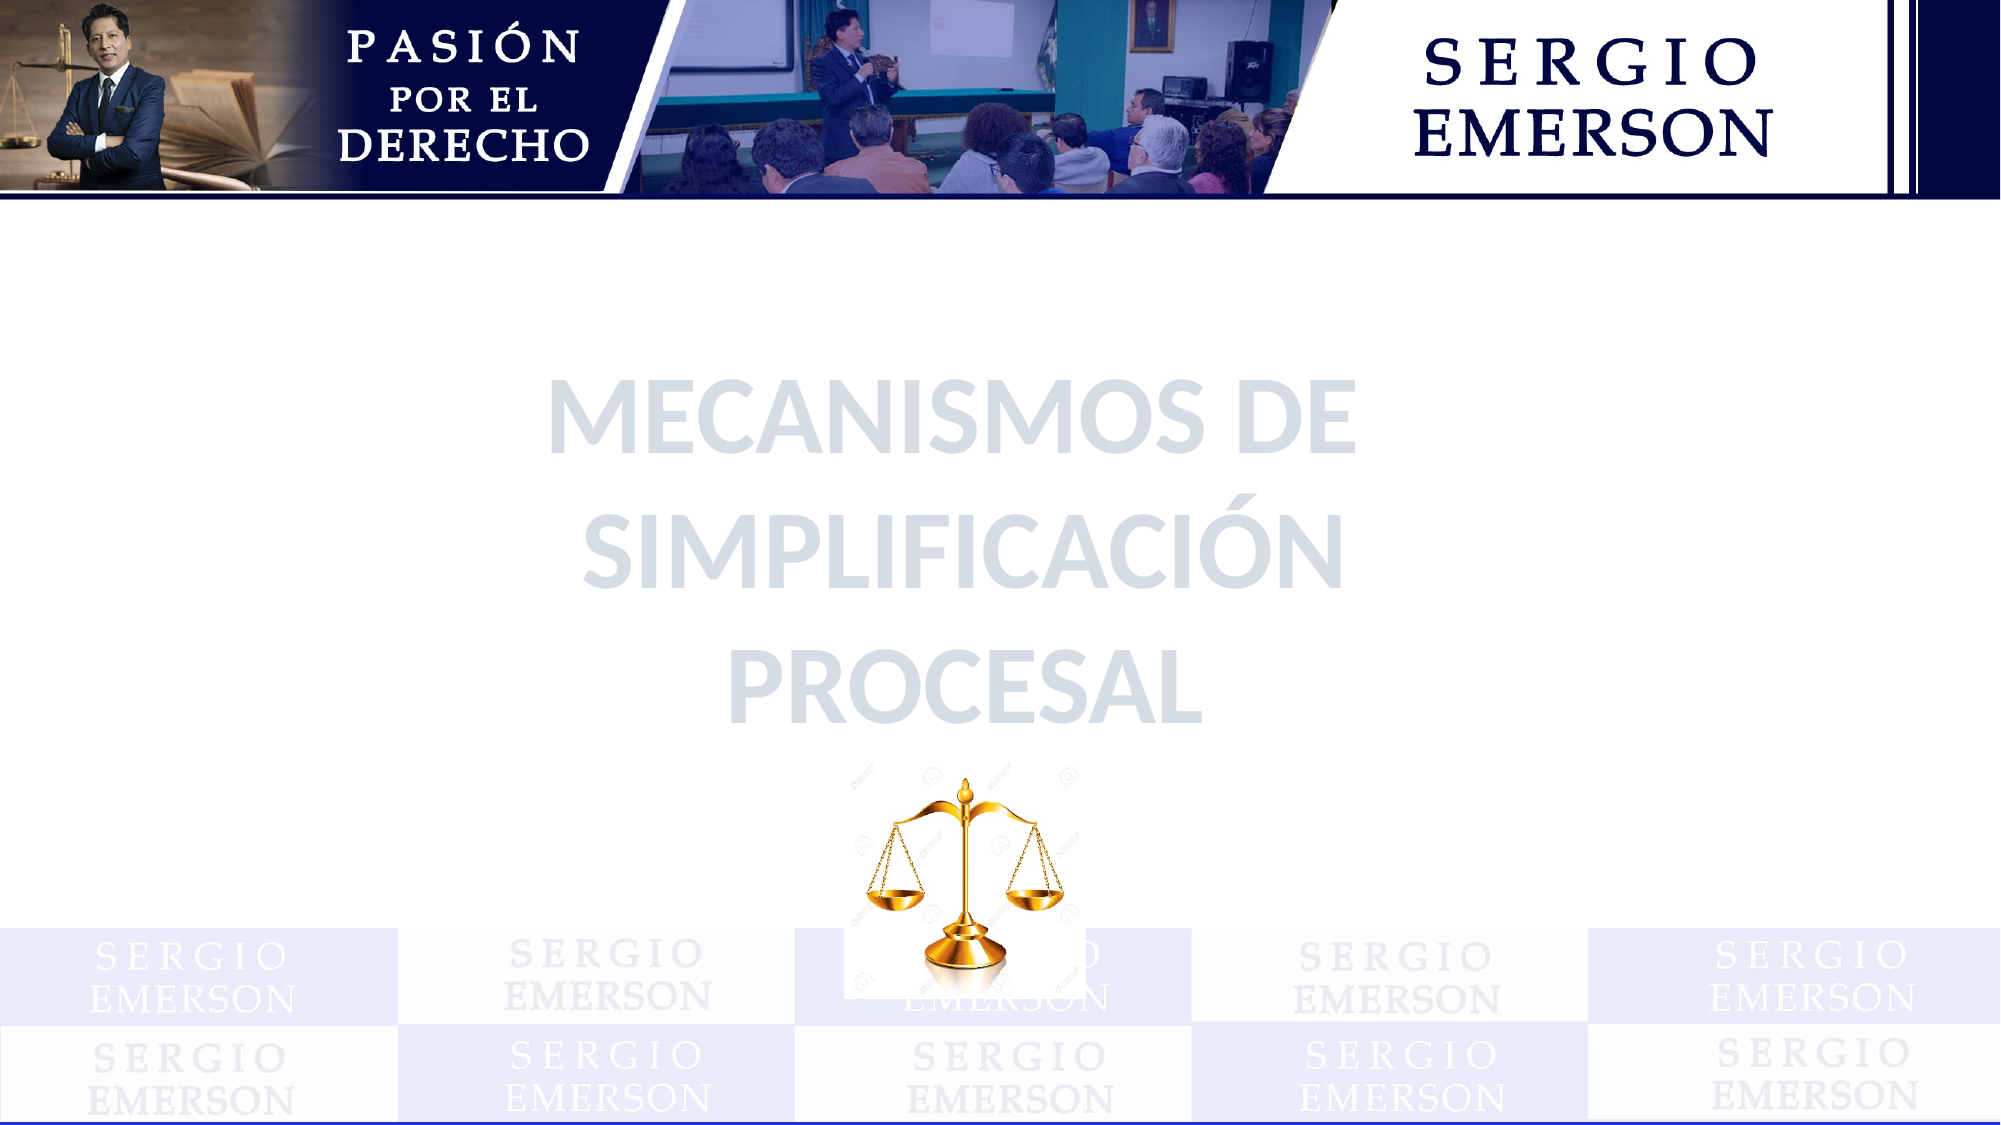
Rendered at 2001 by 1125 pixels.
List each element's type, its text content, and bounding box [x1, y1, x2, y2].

picture [0, 0, 2001, 1125]
text_box MECANISMOS DE SIMPLIFICACIÓN PROCESAL [430, 333, 1500, 754]
